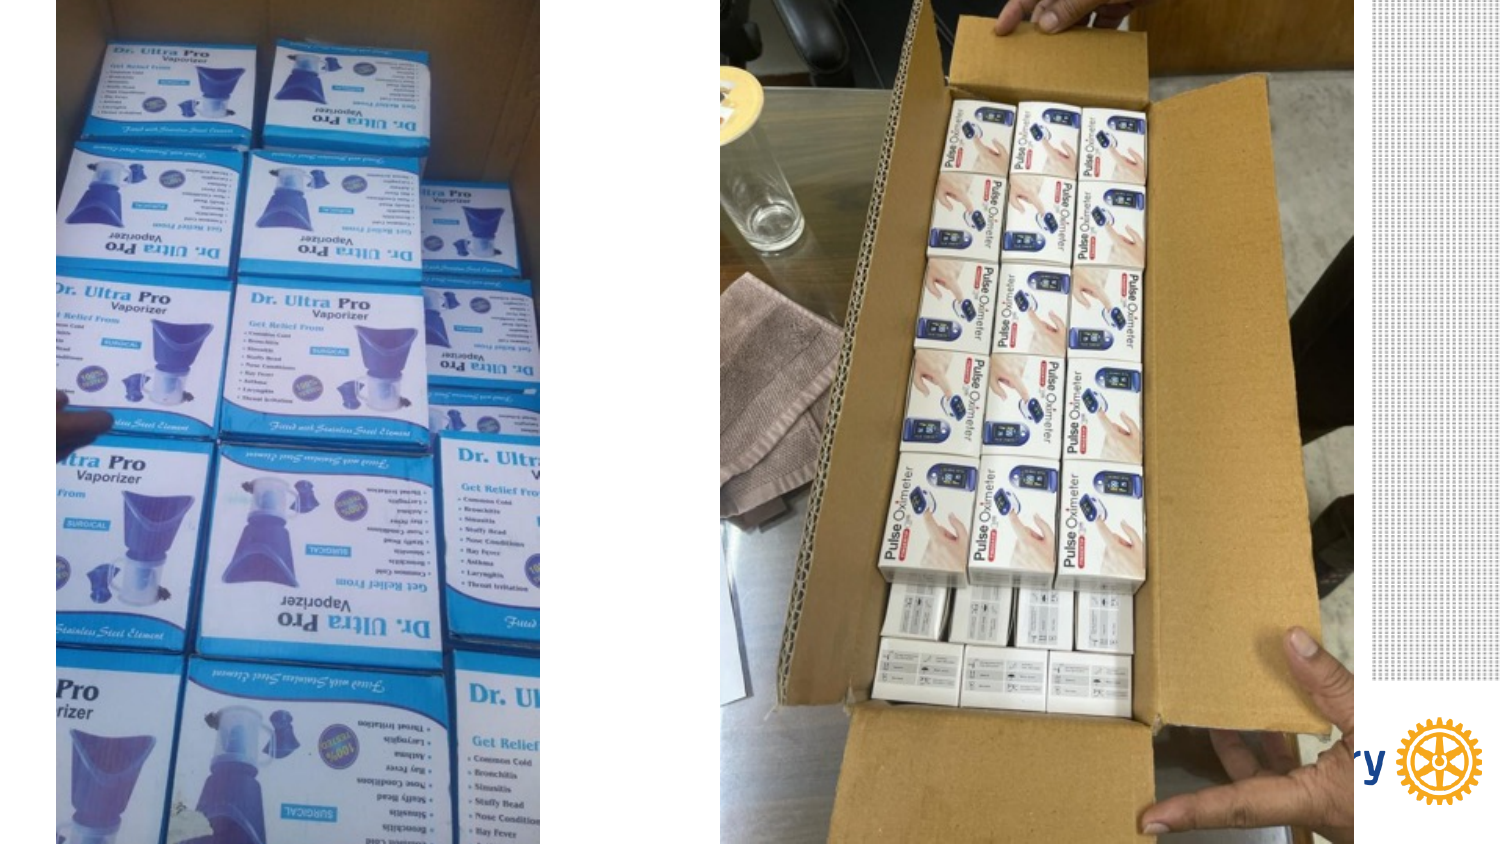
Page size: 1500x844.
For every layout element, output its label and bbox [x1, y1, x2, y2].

picture [56, 0, 540, 844]
picture [720, 0, 1354, 844]
